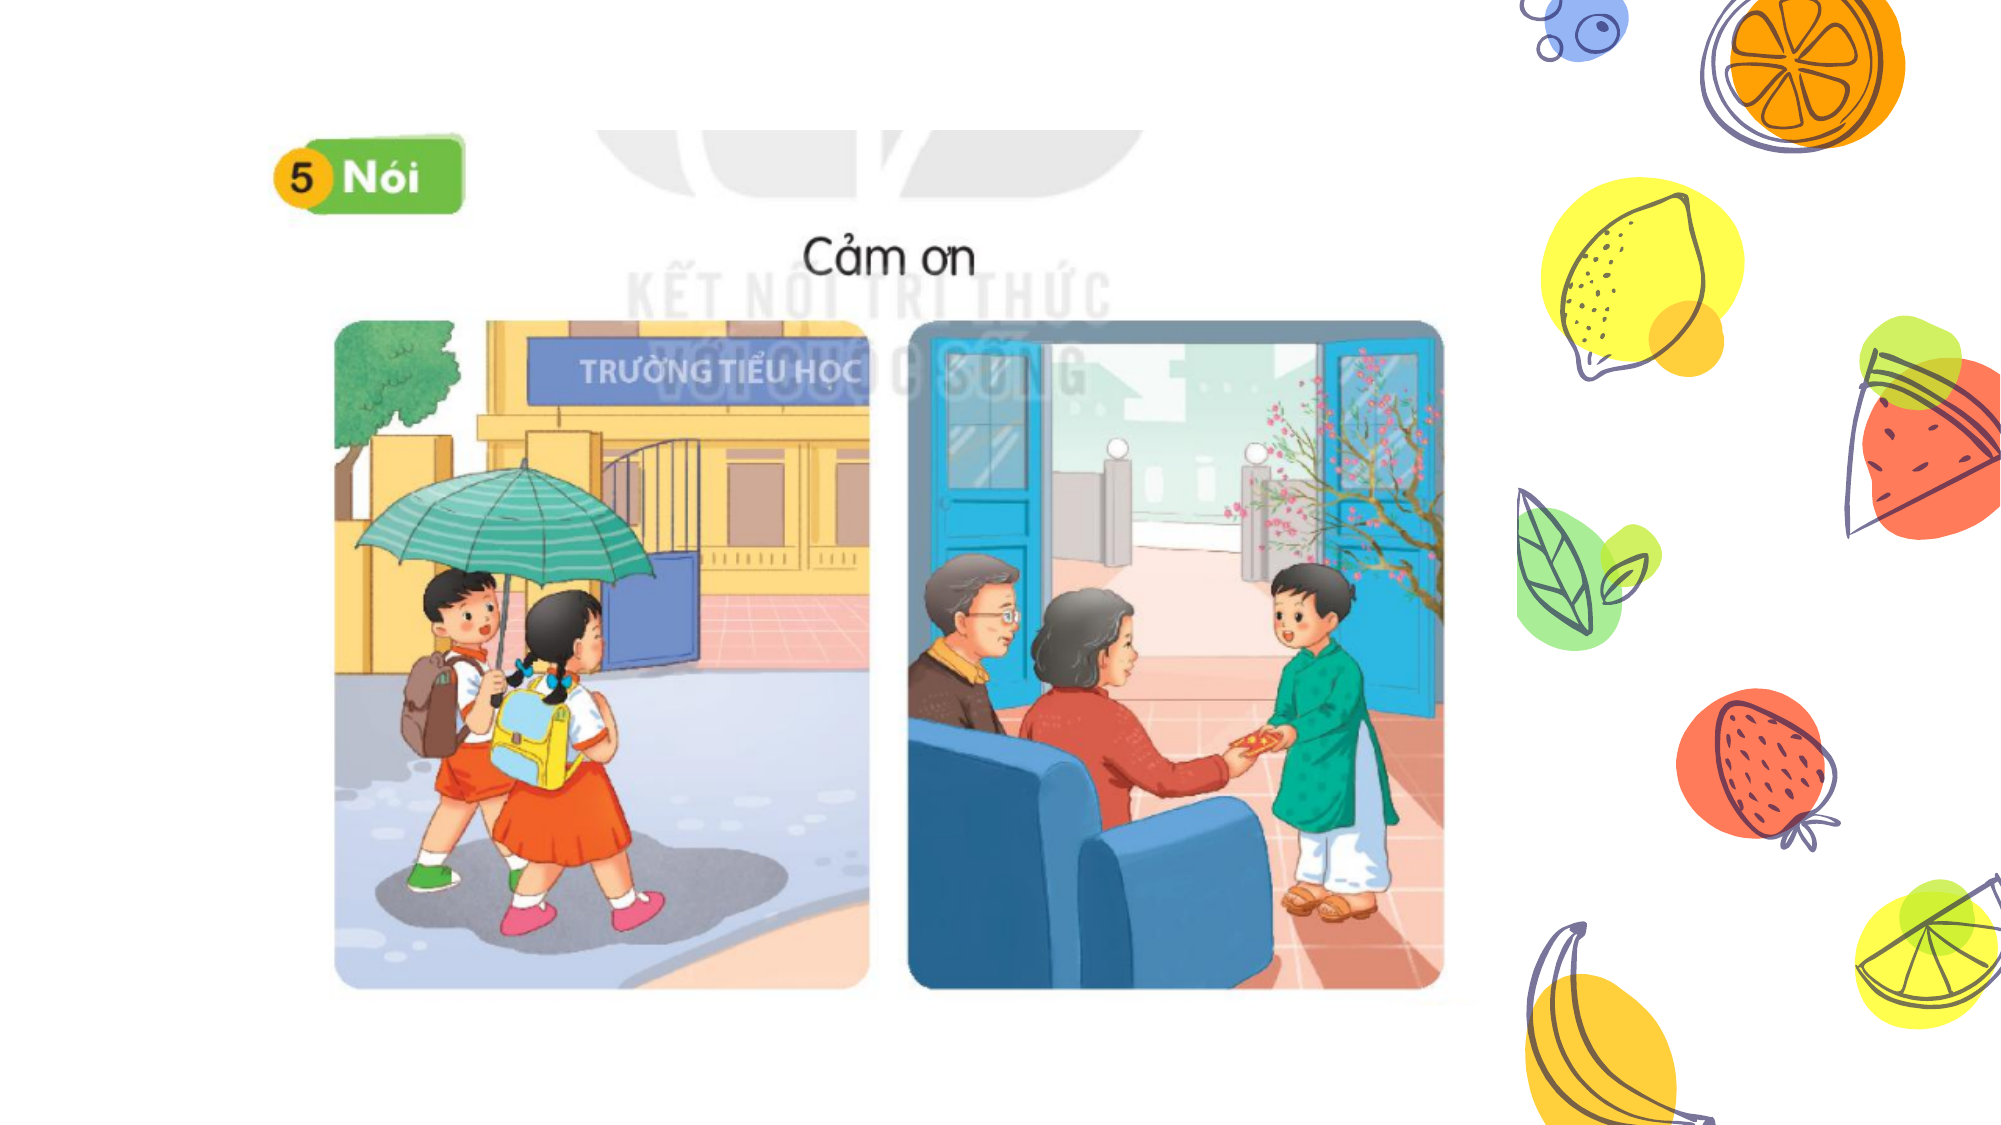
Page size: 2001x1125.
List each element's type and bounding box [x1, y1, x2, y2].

picture [222, 130, 1517, 1006]
